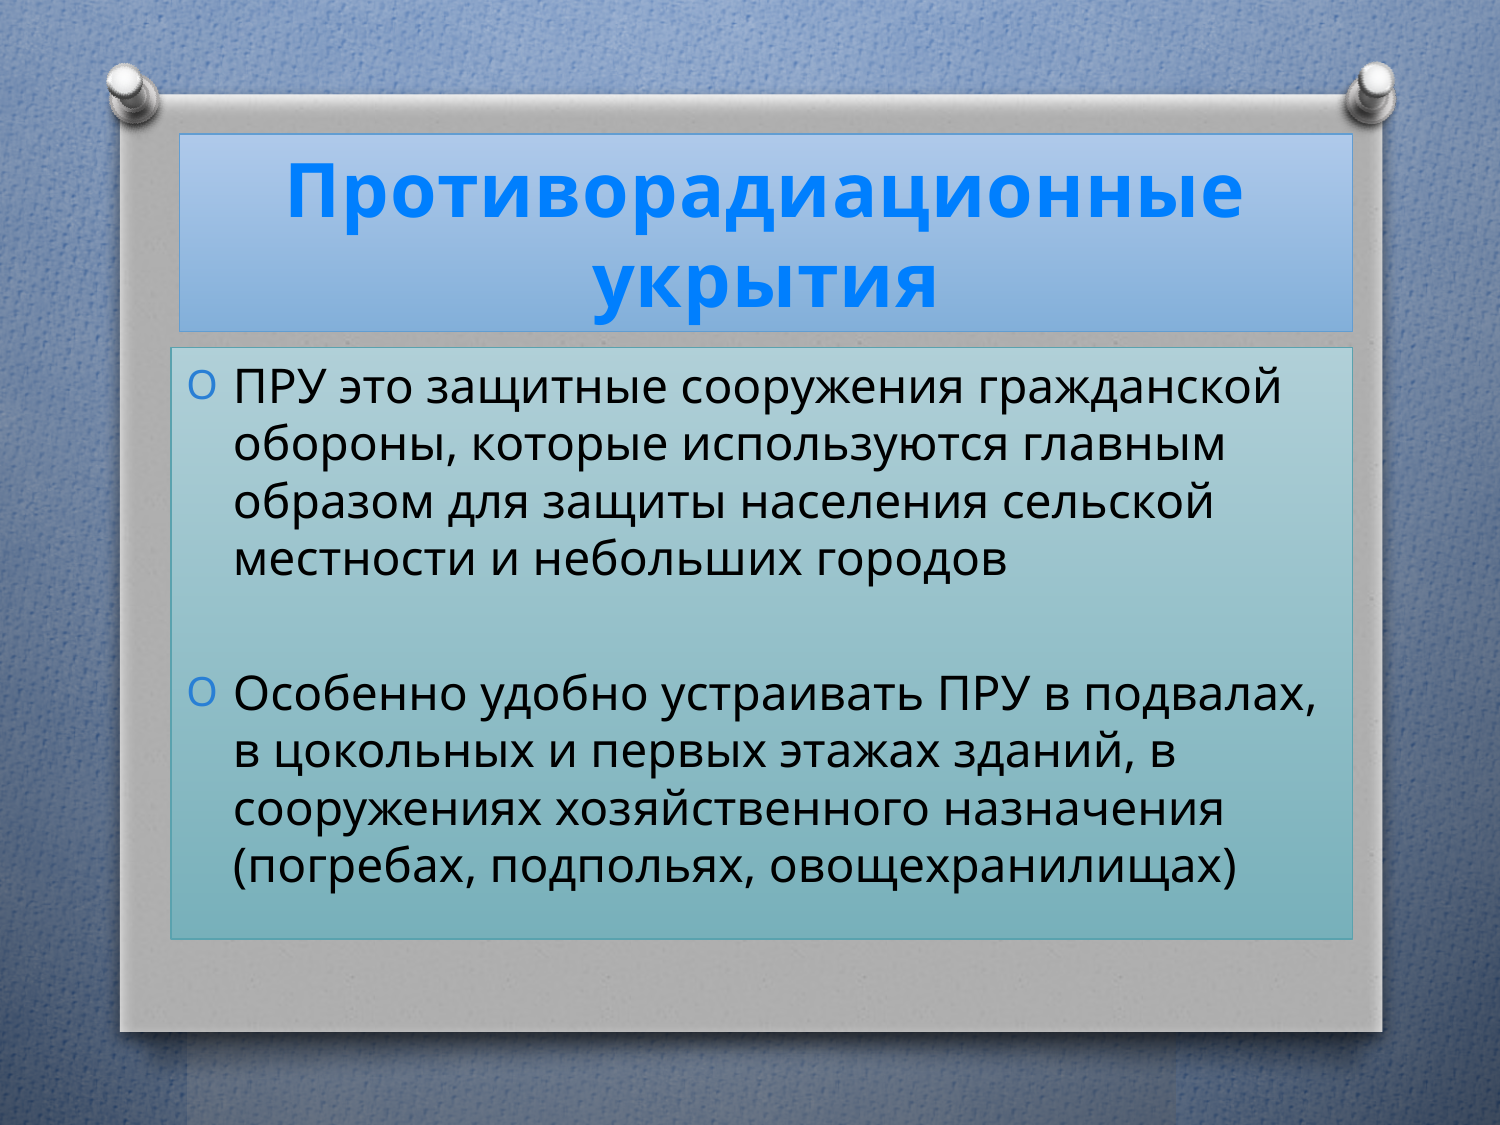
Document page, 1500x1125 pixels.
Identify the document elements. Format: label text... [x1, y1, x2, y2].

list ПРУ это защитные сооружения гражданской обороны, которые используются главным образом для защиты населения сельской местности и небольших городов Особенно удобно устраивать ПРУ в подвалах, в цокольных и первых этажах зданий, в сооружениях хозяйственного назначения (погребах, подпольях, овощехранилищах) [170, 347, 1353, 940]
picture [75, 29, 198, 153]
title Противорадиационные укрытия [179, 133, 1353, 332]
picture [1317, 35, 1439, 156]
